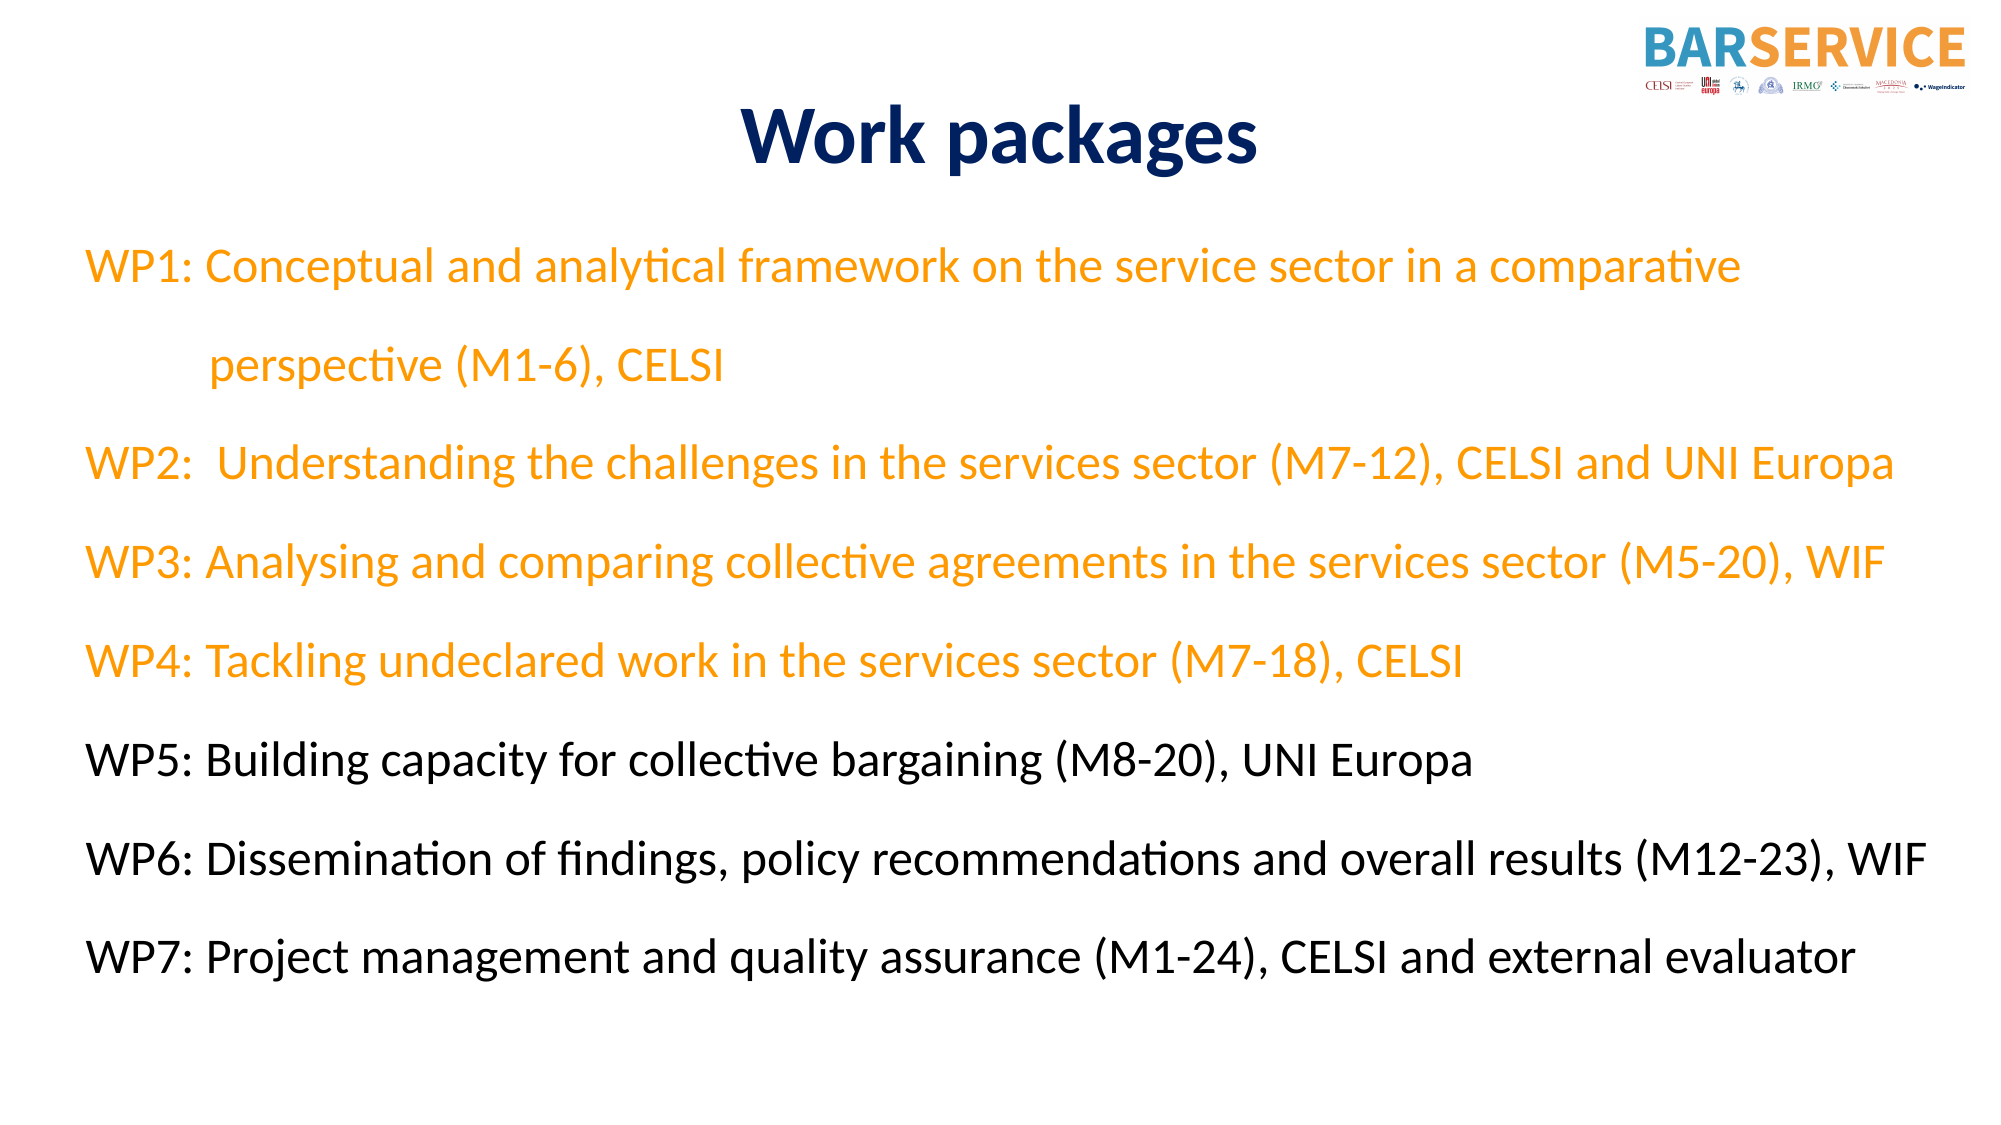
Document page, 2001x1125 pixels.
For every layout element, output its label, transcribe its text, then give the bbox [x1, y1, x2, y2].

title Work packages [55, 84, 1945, 193]
list WP1: Conceptual and analytical framework on the service sector in a comparative perspective (M1-6), CELSI WP2: Understanding the challenges in the services sector (M7-12), CELSI and UNI Europa WP3: Analysing and comparing collective agreements in the services sector (M5-20), WIF WP4: Tackling undeclared work in the services sector (M7-18), CELSI WP5: Building capacity for collective bargaining (M8-20), UNI Europa WP6: Dissemination of findings, policy recommendations and overall results (M12-23), WIF WP7: Project management and quality assurance (M1-24), CELSI and external evaluator [55, 206, 1945, 1090]
picture [1638, 16, 1971, 101]
